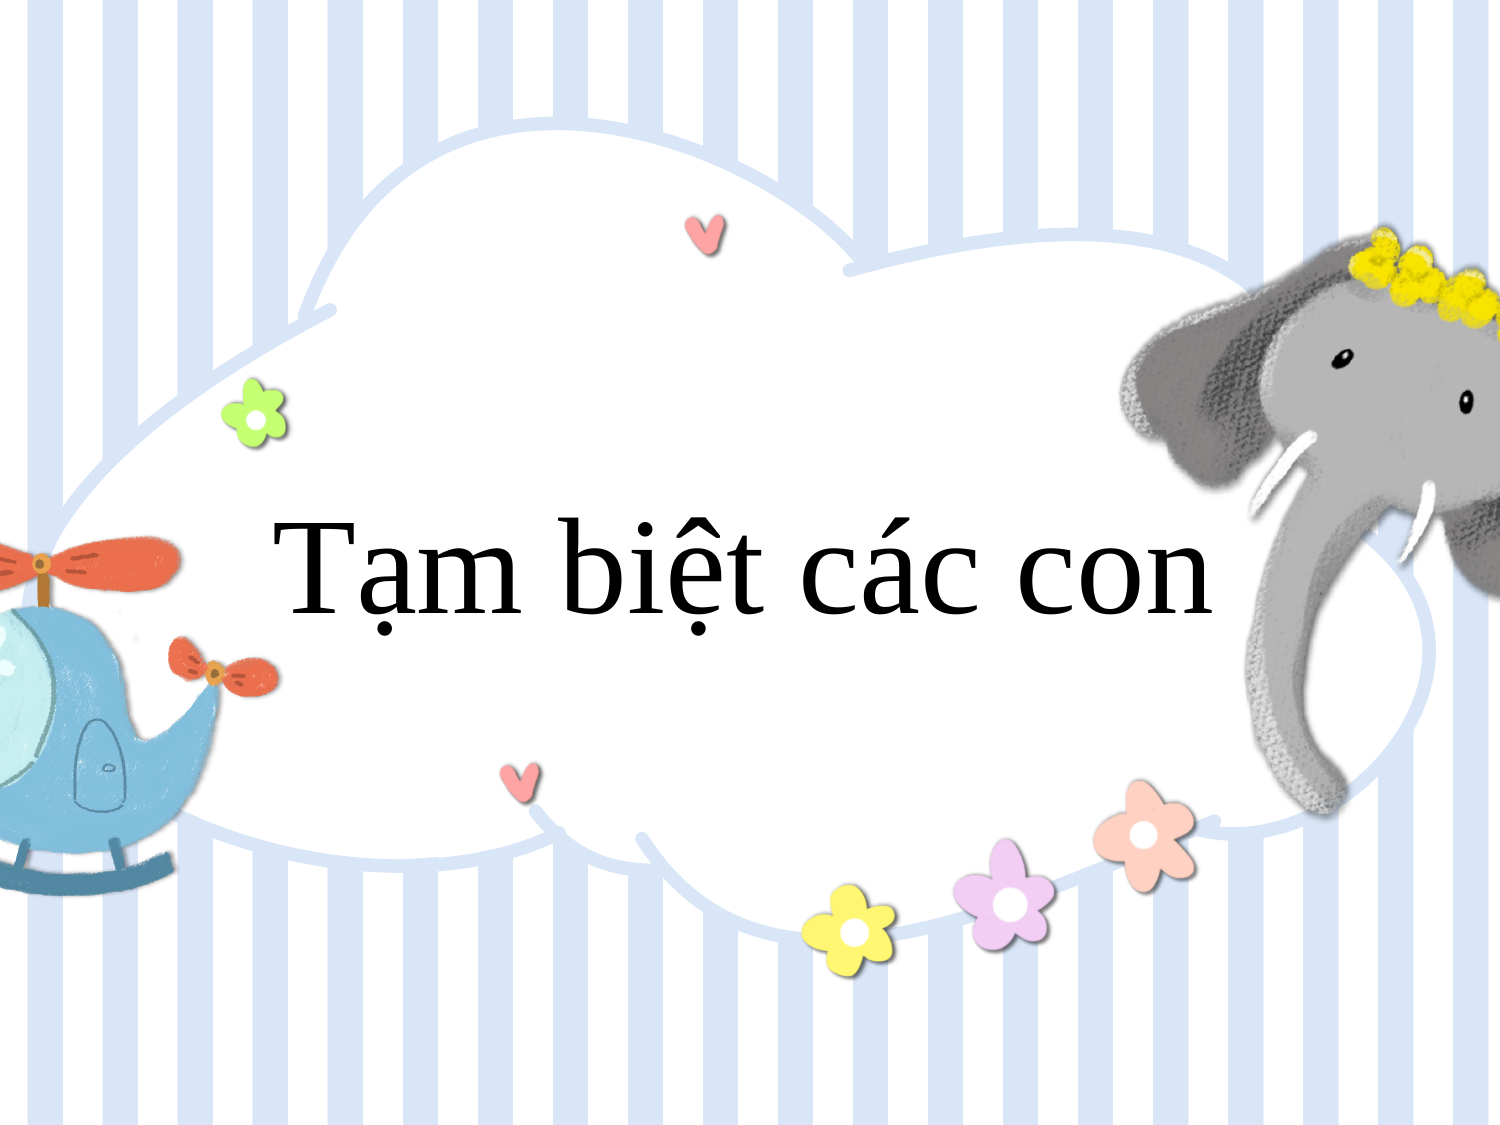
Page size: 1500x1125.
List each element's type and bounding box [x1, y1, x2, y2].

text_box [26, 123, 1430, 941]
picture [0, 0, 1500, 1125]
